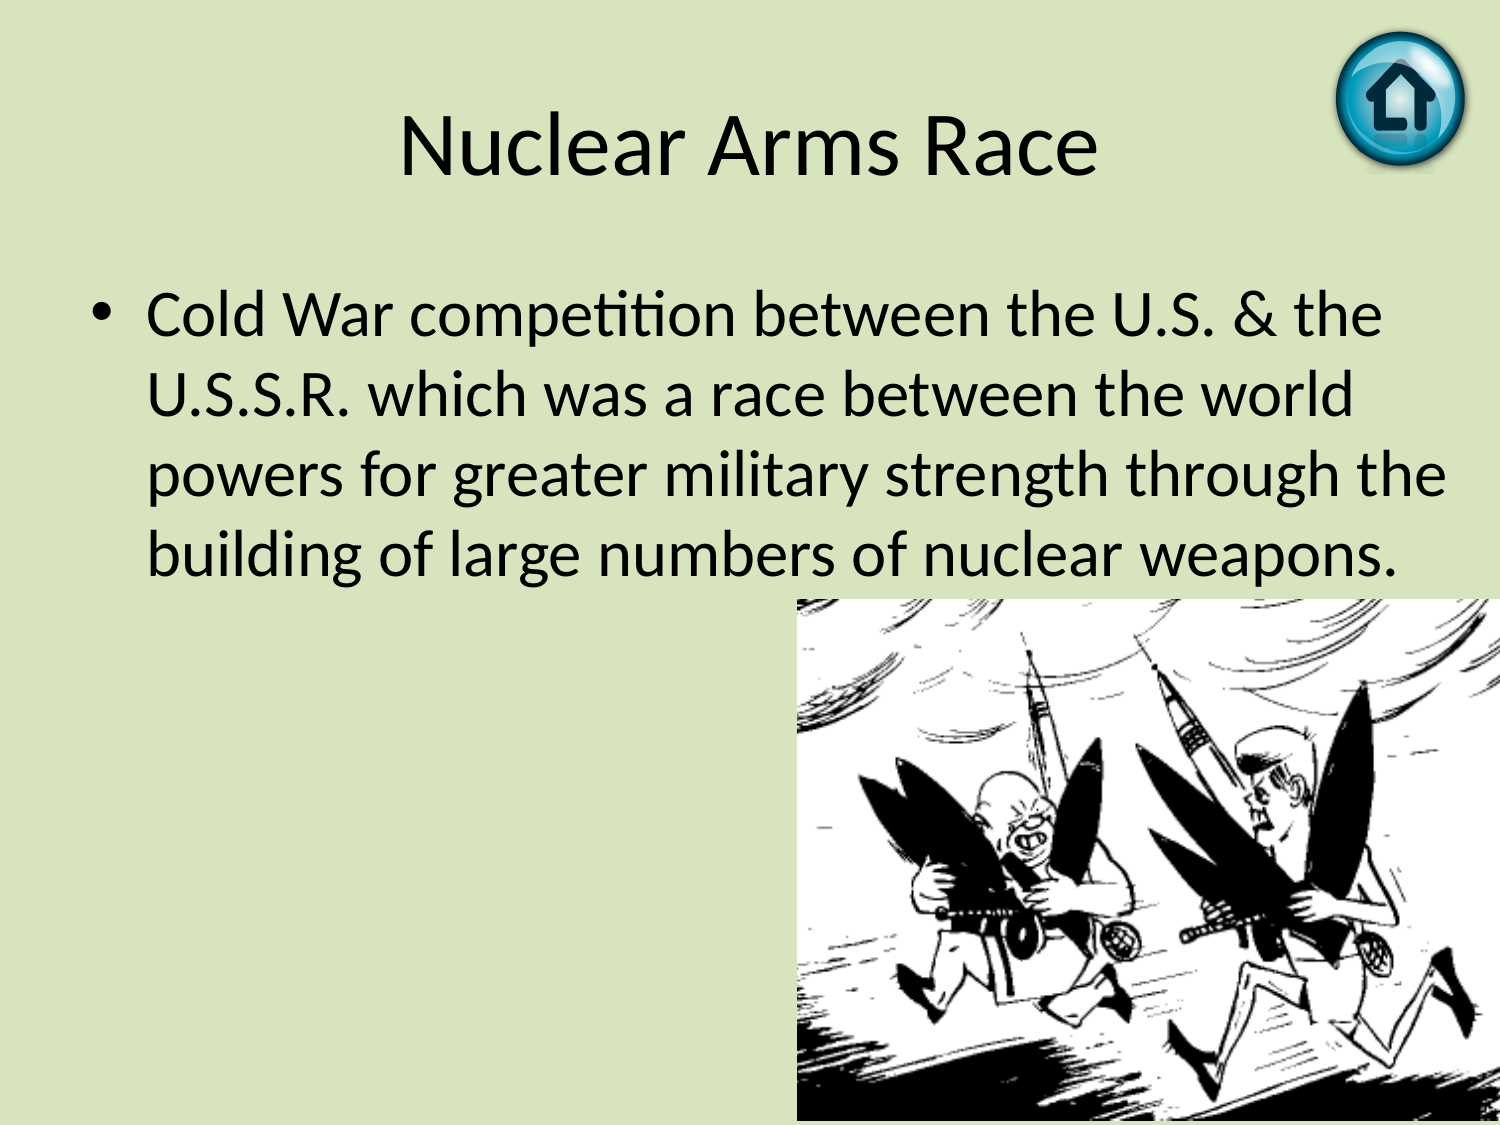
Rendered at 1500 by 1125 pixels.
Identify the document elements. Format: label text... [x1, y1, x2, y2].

picture [1324, 24, 1476, 175]
list Cold War competition between the U.S. & the U.S.S.R. which was a race between the world powers for greater military strength through the building of large numbers of nuclear weapons. [75, 262, 1475, 1050]
picture [797, 599, 1500, 1122]
title Nuclear Arms Race [75, 45, 1425, 233]
